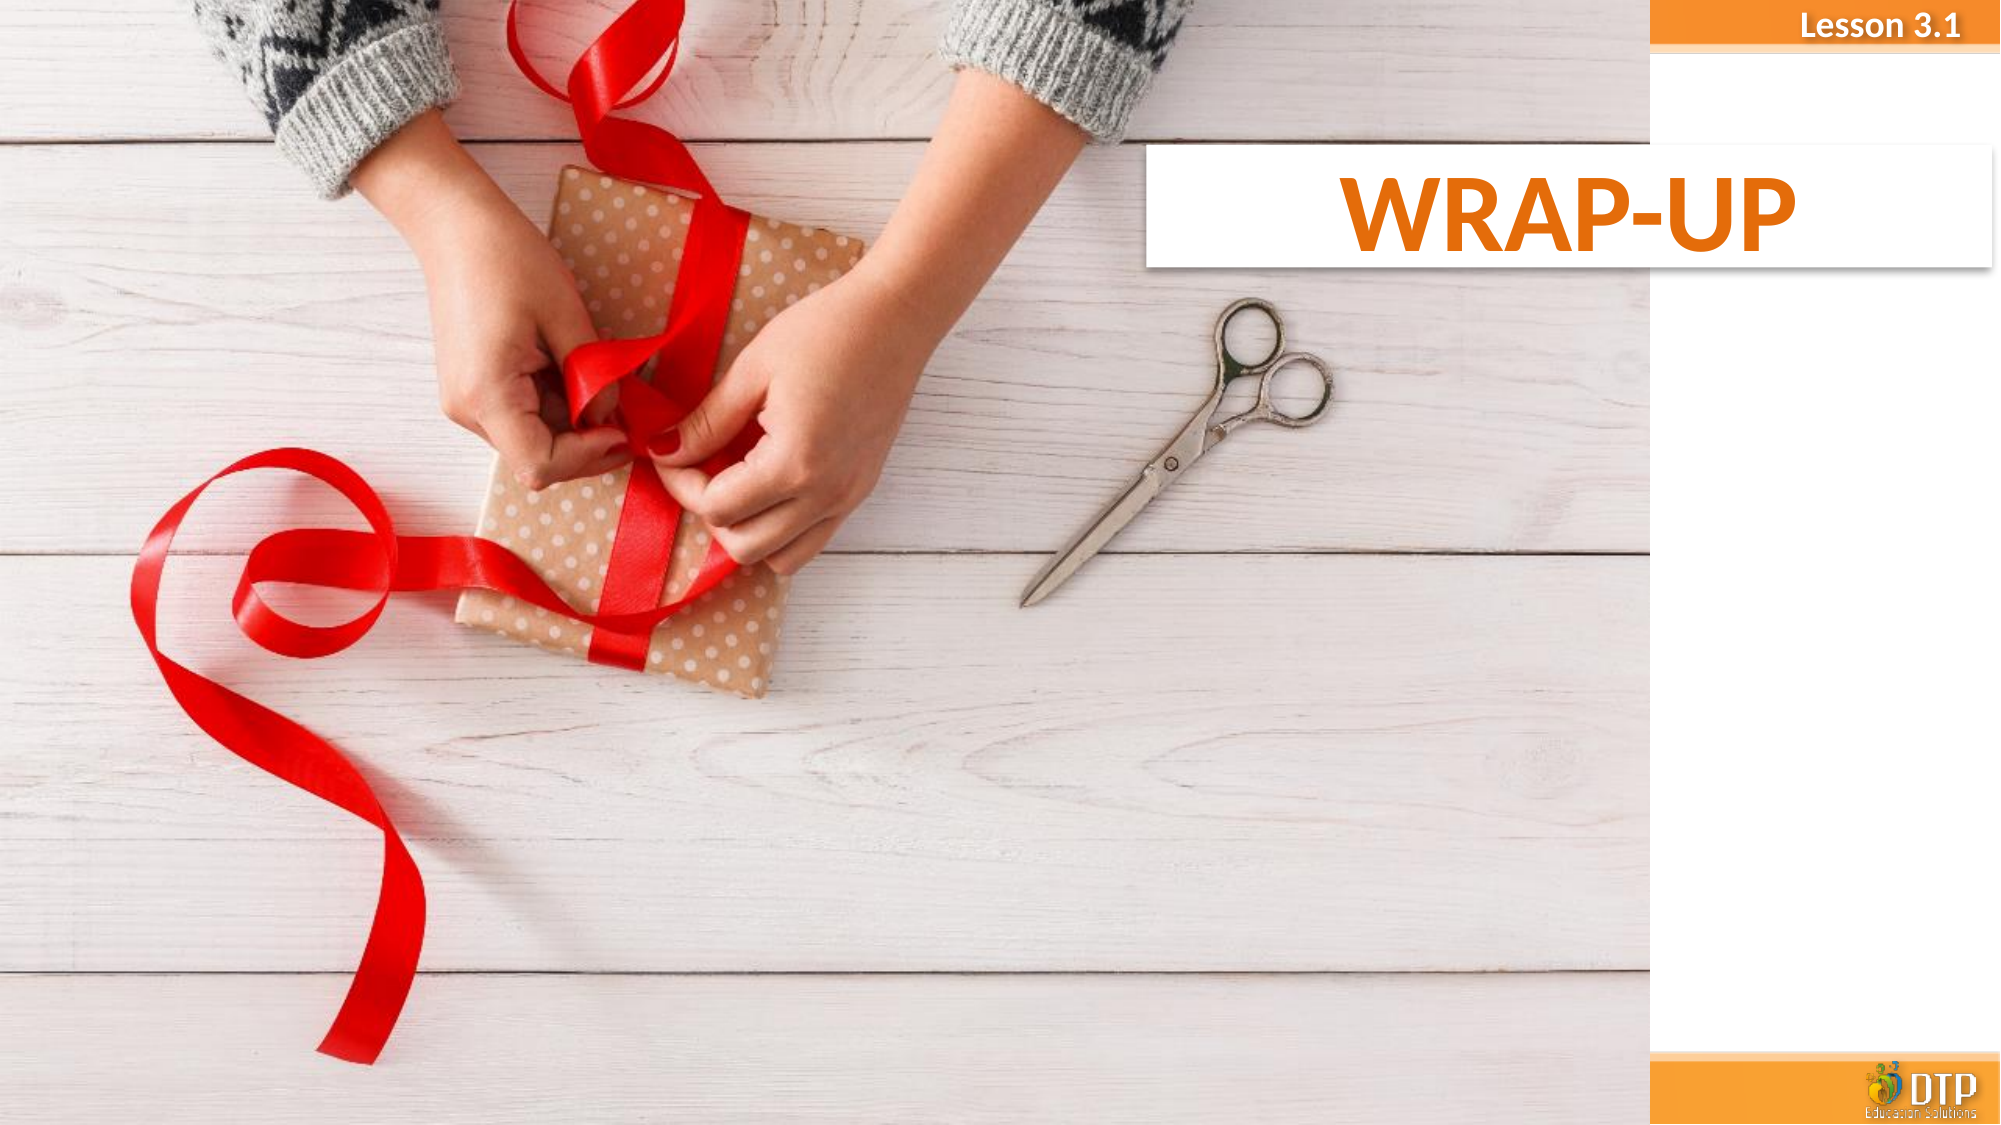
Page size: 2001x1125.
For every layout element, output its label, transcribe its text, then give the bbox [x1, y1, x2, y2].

text_box WRAP-UP [1654, 144, 1993, 268]
picture [0, 0, 2000, 1125]
